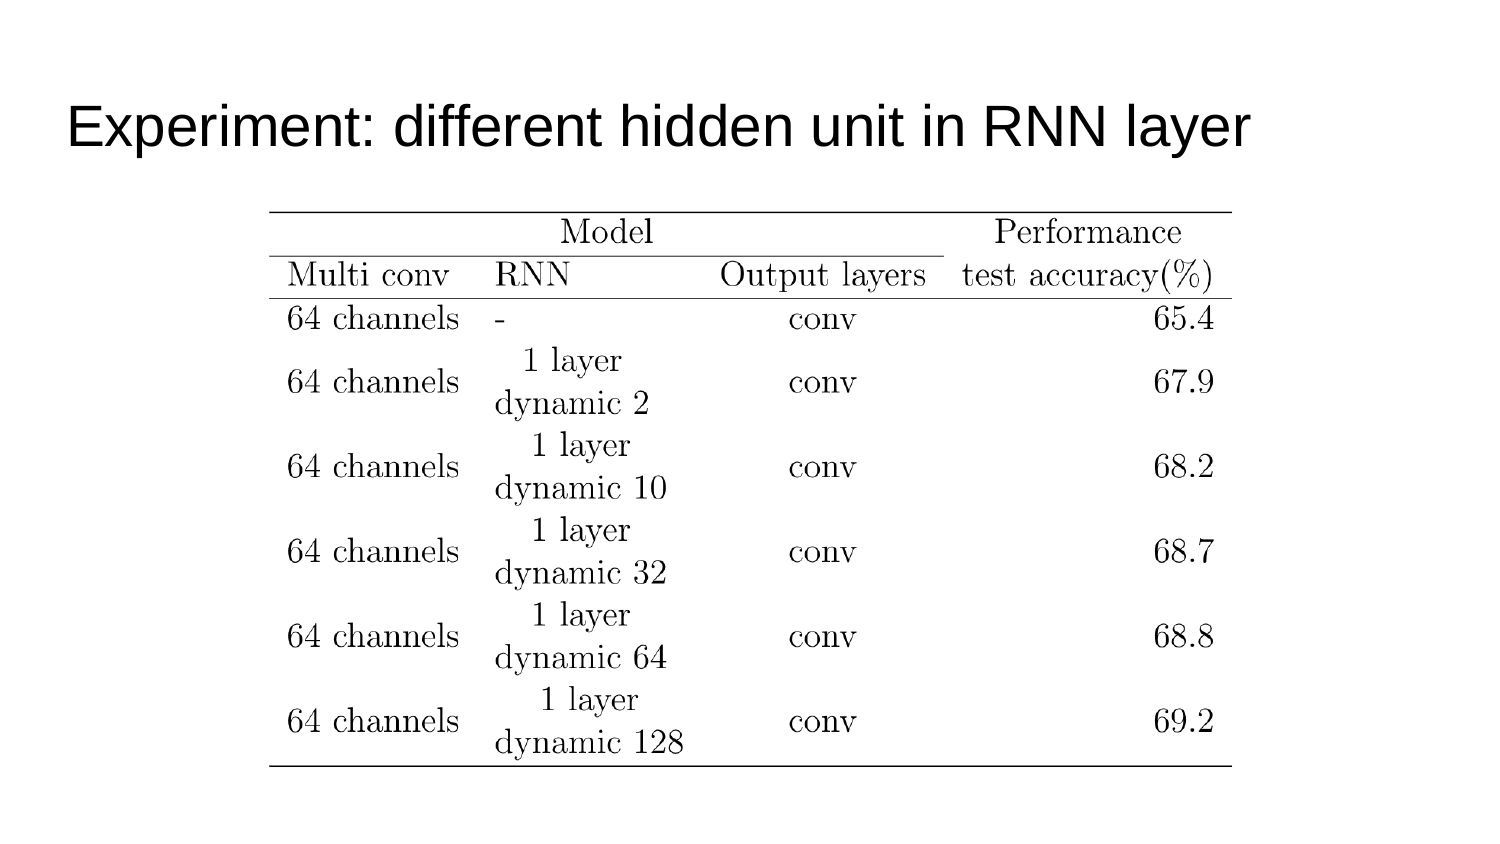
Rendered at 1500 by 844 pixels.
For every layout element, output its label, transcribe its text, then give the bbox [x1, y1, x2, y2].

title Experiment: different hidden unit in RNN layer [51, 72, 1449, 167]
picture [235, 188, 1265, 784]
